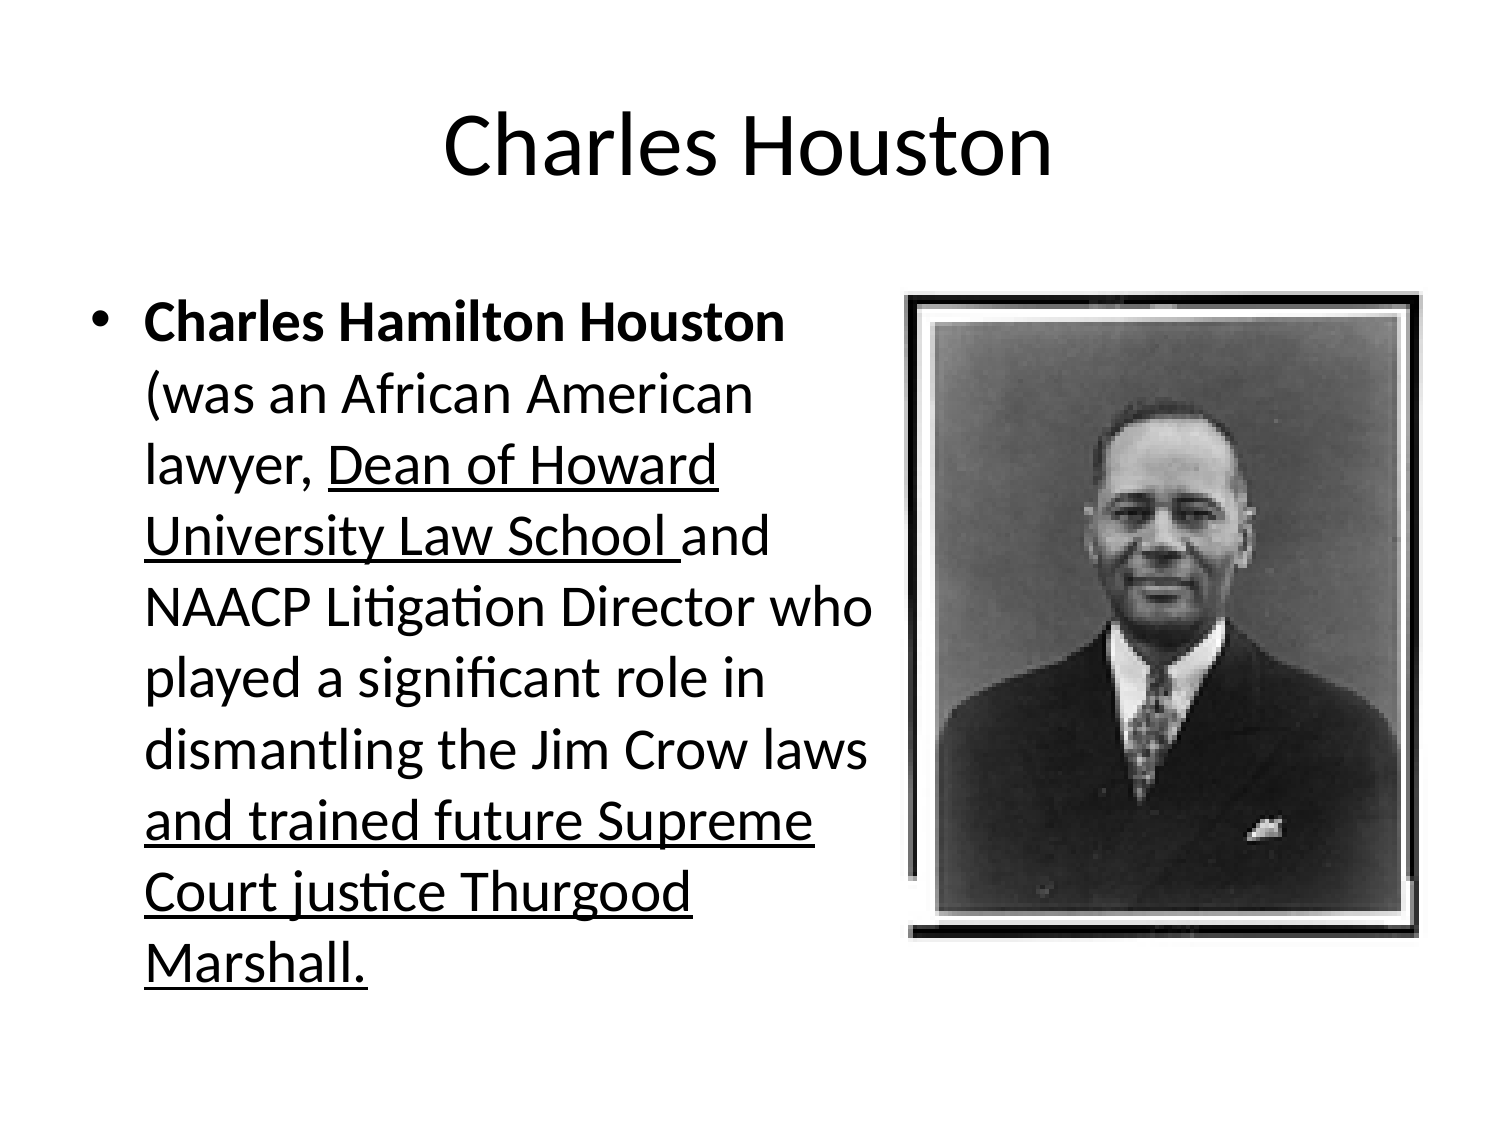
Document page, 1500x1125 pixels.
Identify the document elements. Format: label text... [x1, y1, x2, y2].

list Charles Hamilton Houston (was an African American lawyer, Dean of Howard University Law School and NAACP Litigation Director who played a significant role in dismantling the Jim Crow laws and trained future Supreme Court justice Thurgood Marshall. [75, 275, 925, 1005]
title Charles Houston [75, 45, 1425, 233]
picture [899, 287, 1428, 948]
